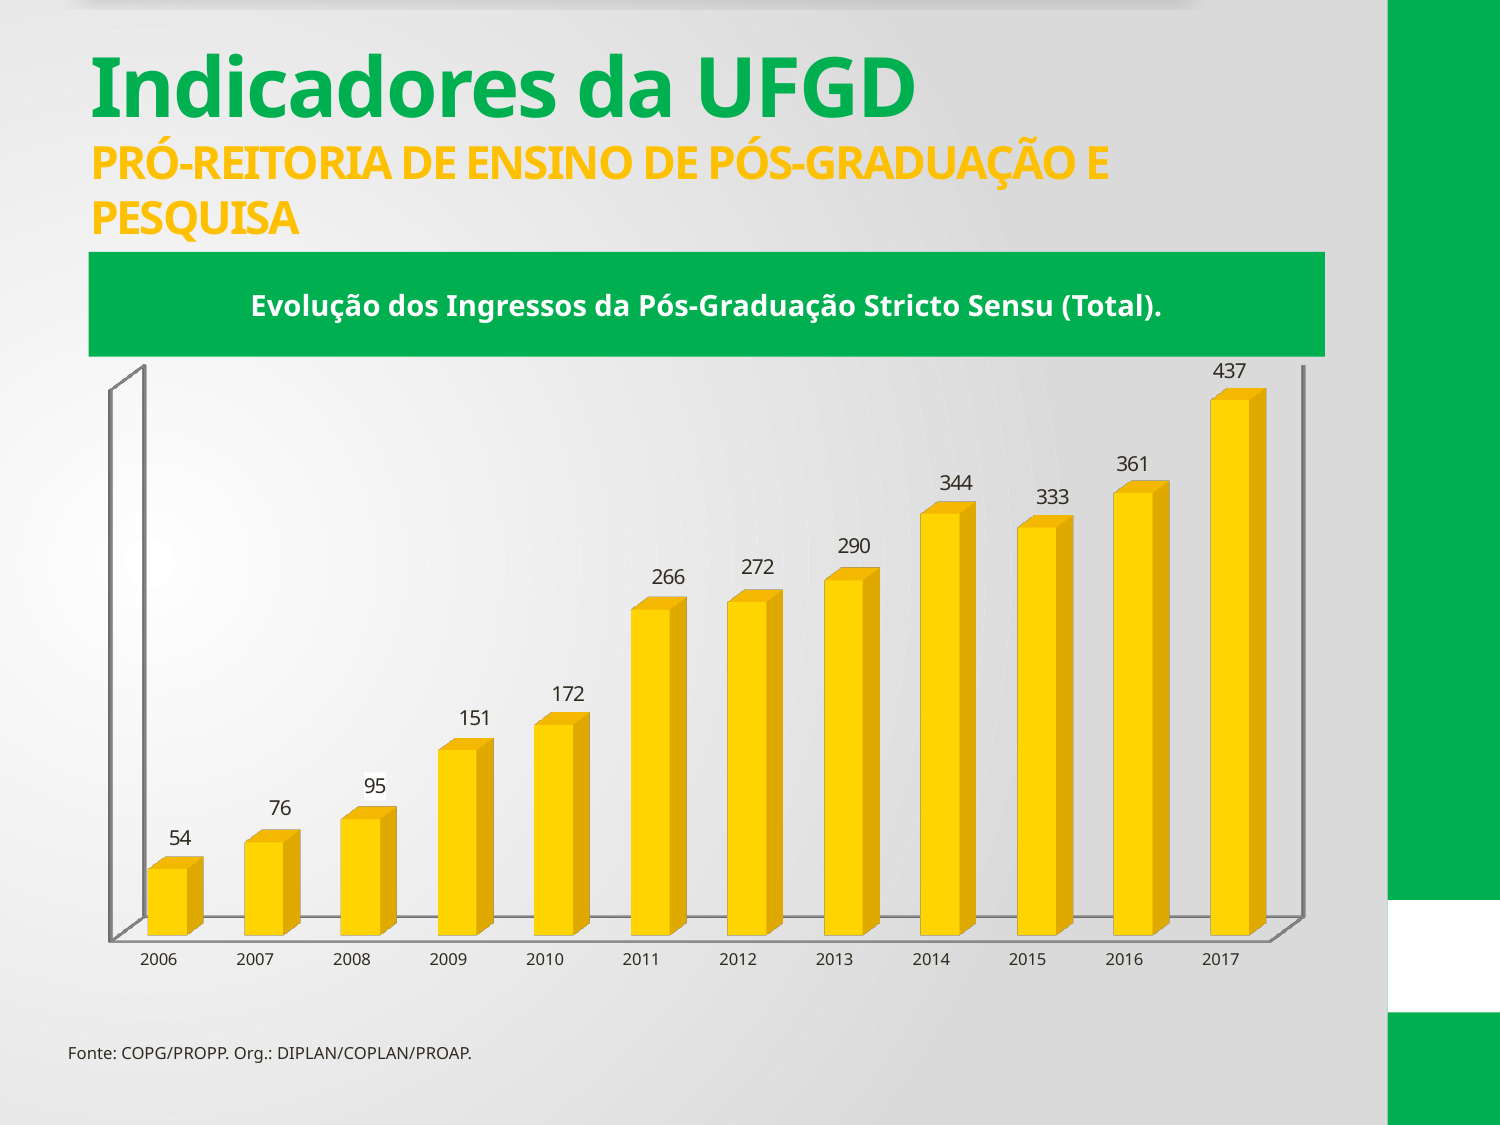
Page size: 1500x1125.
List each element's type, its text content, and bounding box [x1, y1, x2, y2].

title Indicadores da UFGD PRÓ-REITORIA DE ENSINO DE PÓS-GRADUAÇÃO E PESQUISA [75, 45, 1325, 233]
text_box Fonte: COPG/PROPP. Org.: DIPLAN/COPLAN/PROAP. [53, 1035, 1310, 1070]
list Evolução dos Ingressos da Pós-Graduação Stricto Sensu (Total). [88, 251, 1325, 353]
chart [87, 356, 1326, 1006]
